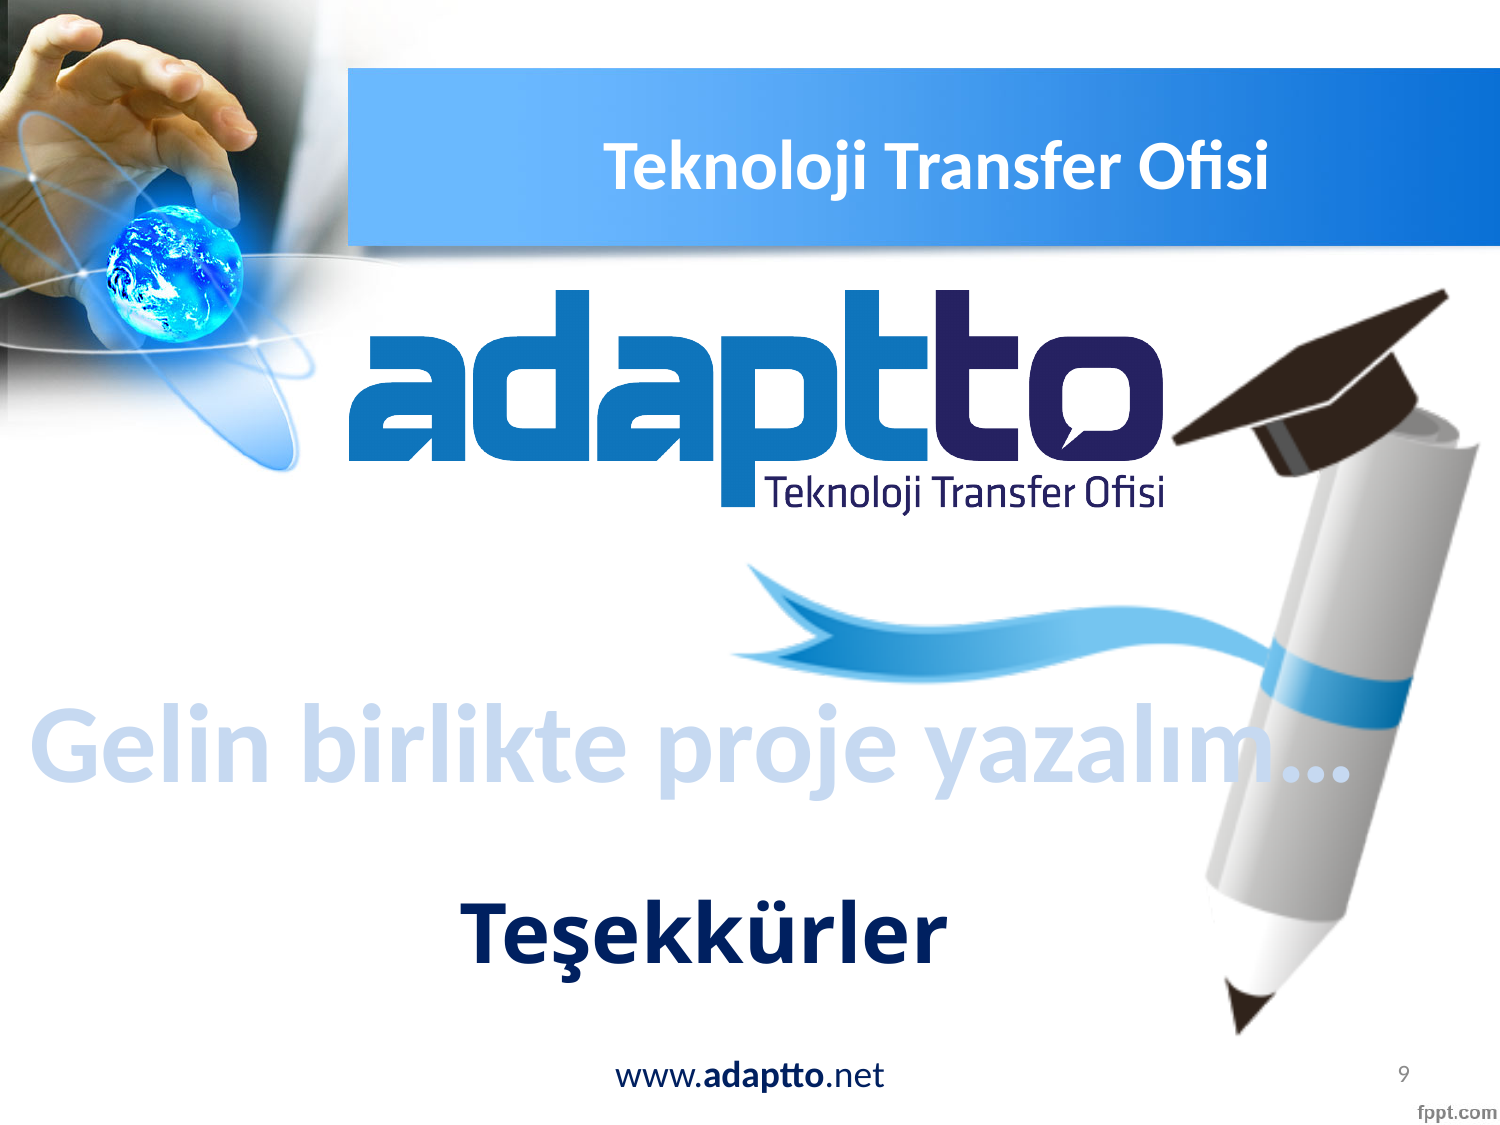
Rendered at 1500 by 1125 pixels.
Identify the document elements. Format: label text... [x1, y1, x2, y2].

text_box Gelin birlikte proje yazalım… [14, 662, 719, 813]
picture [0, 0, 1500, 1125]
text_box Teşekkürler [444, 873, 719, 988]
slide_number 9 [1074, 1046, 1425, 1103]
text_box Teknoloji Transfer Ofisi [449, 111, 1427, 212]
footer www.adaptto.net [512, 1042, 988, 1103]
